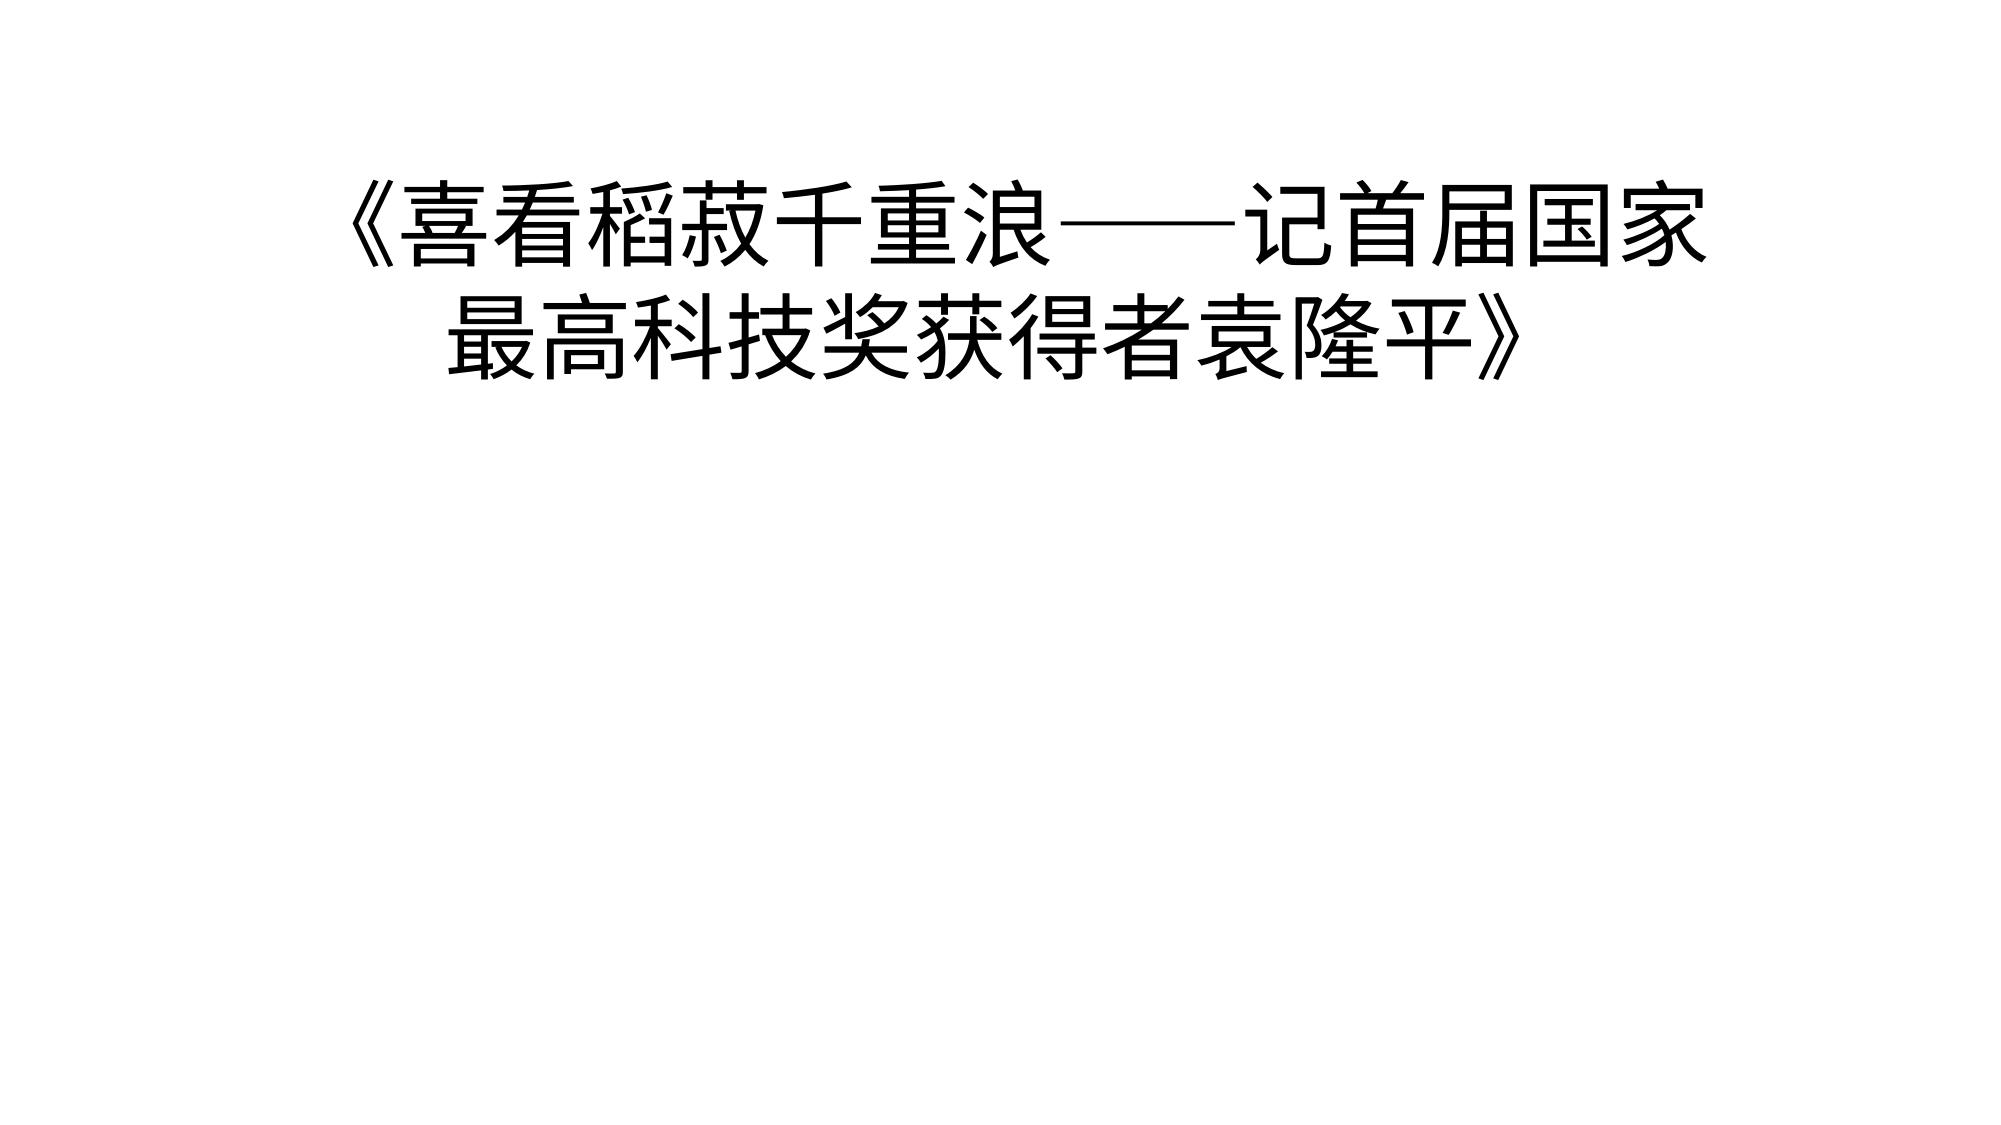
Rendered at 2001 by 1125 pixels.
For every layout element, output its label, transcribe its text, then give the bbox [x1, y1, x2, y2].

title 《喜看稻菽千重浪——记首届国家最高科技奖获得者袁隆平》 [249, 6, 1765, 399]
